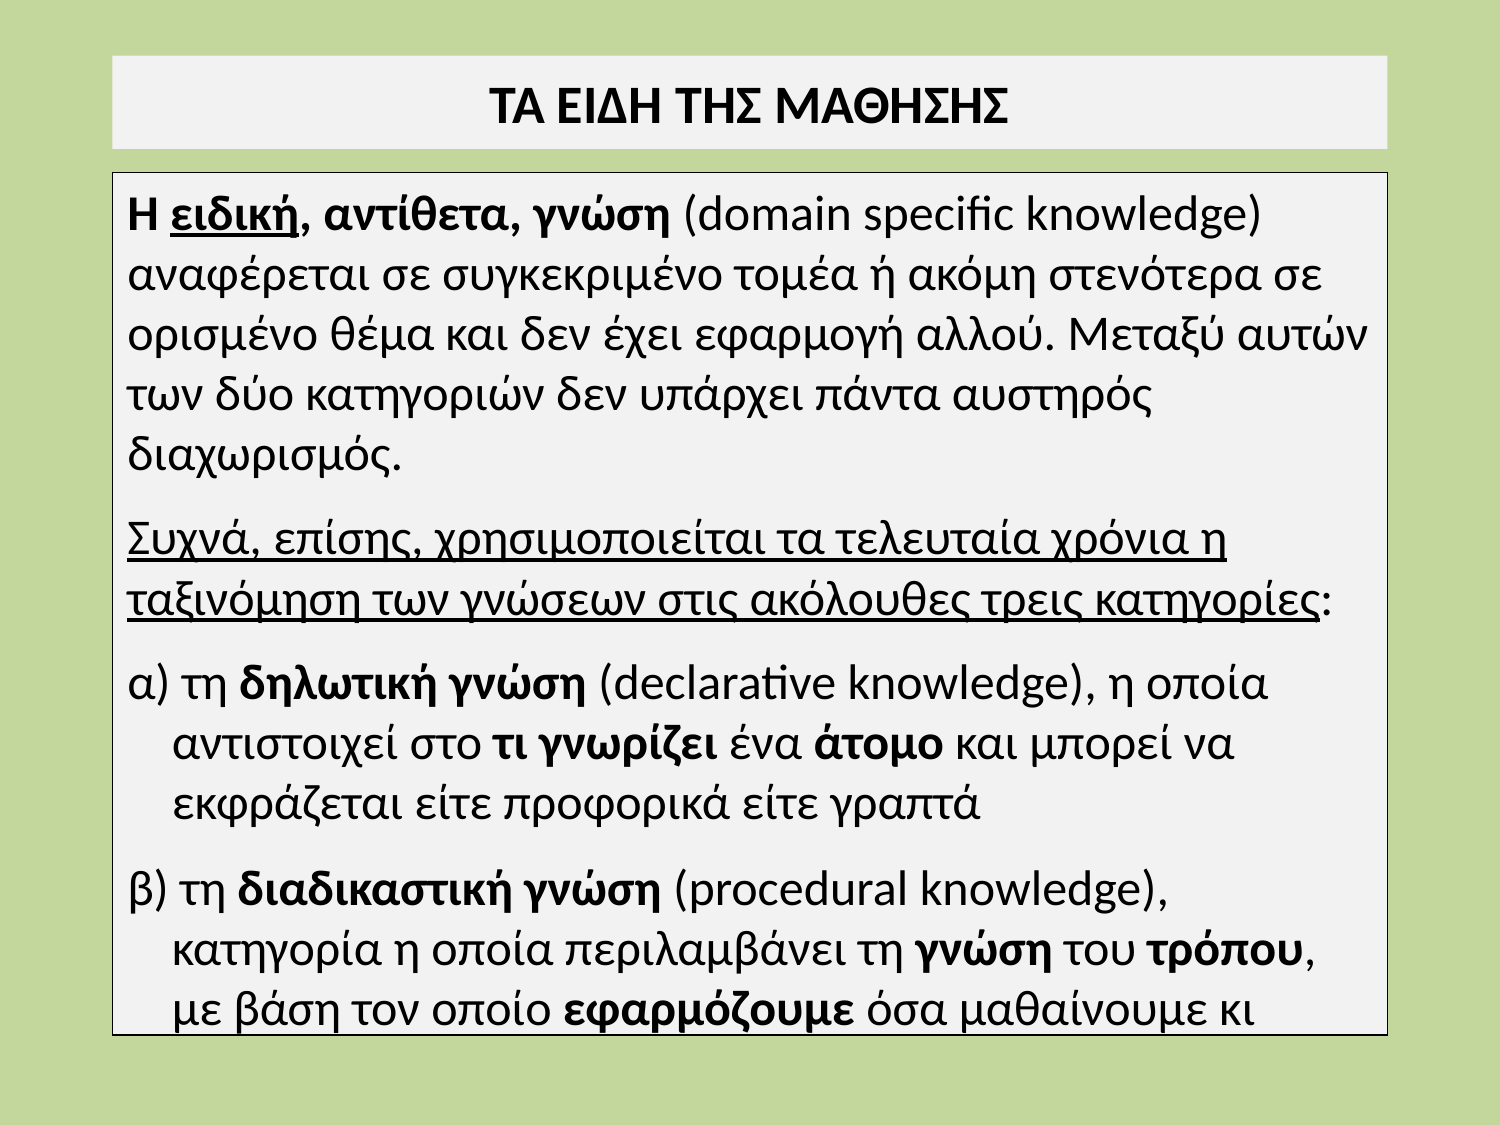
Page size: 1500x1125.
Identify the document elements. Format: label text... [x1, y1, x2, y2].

text_box ΤΑ ΕΙΔΗ ΤΗΣ ΜΑΘΗΣΗΣ [112, 55, 1388, 149]
text_box Η ειδική, αντίθετα, γνώση (domain specific knowledge) αναφέρεται σε συγκεκριμένο τομέα ή ακόμη στενότερα σε ορισμένο θέμα και δεν έχει εφαρμογή αλλού. Μεταξύ αυτών των δύο κατηγοριών δεν υπάρχει πάντα αυστηρός διαχωρισμός. Συχνά, επίσης, χρησιμοποιείται τα τελευταία χρόνια η ταξινόμηση των γνώσεων στις ακόλουθες τρεις κατηγορίες: α) τη δηλωτική γνώση (decla­rative knowledge), η οποία αντιστοιχεί στο τι γνωρίζει ένα άτομο και μπορεί να εκφράζεται είτε προφορικά είτε γραπτά β) τη διαδικαστική γνώση (procedural knowledge), κατηγορία η οποία περιλαμβάνει τη γνώση του τρόπου, με βάση τον οποίο εφαρμόζουμε όσα μαθαίνουμε κι [112, 172, 1388, 1035]
